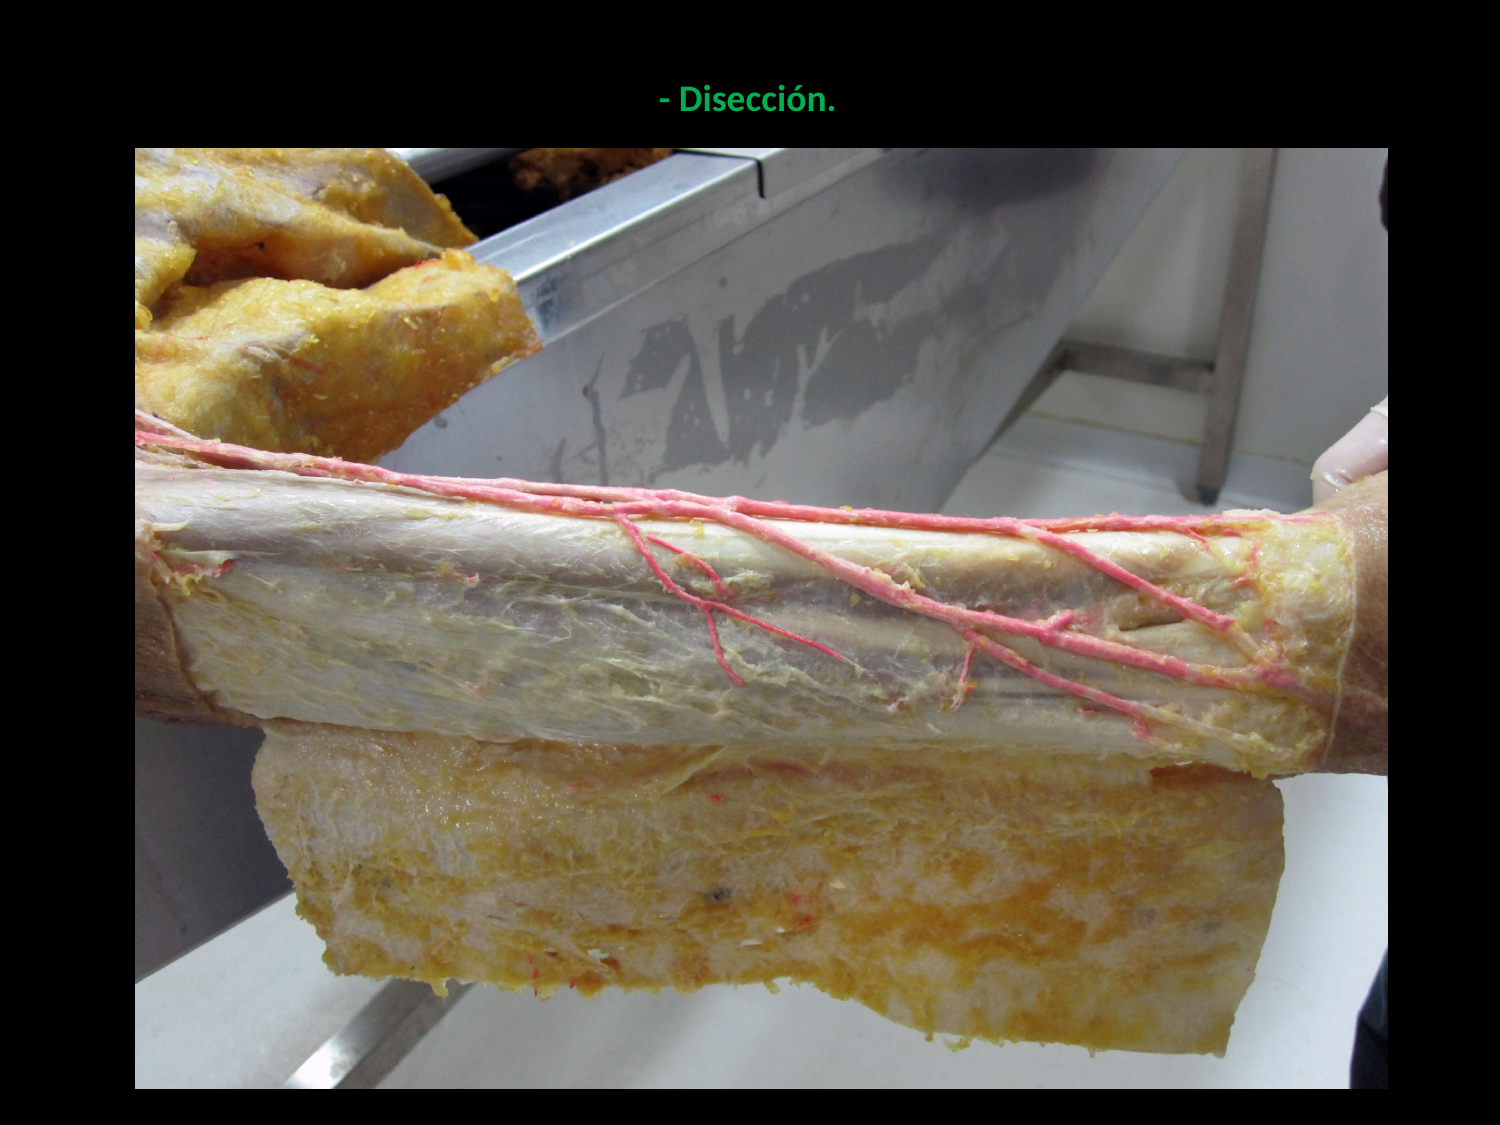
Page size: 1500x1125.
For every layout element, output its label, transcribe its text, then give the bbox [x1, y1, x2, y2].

text_box - Disección. [644, 66, 852, 127]
picture [135, 148, 1389, 1089]
